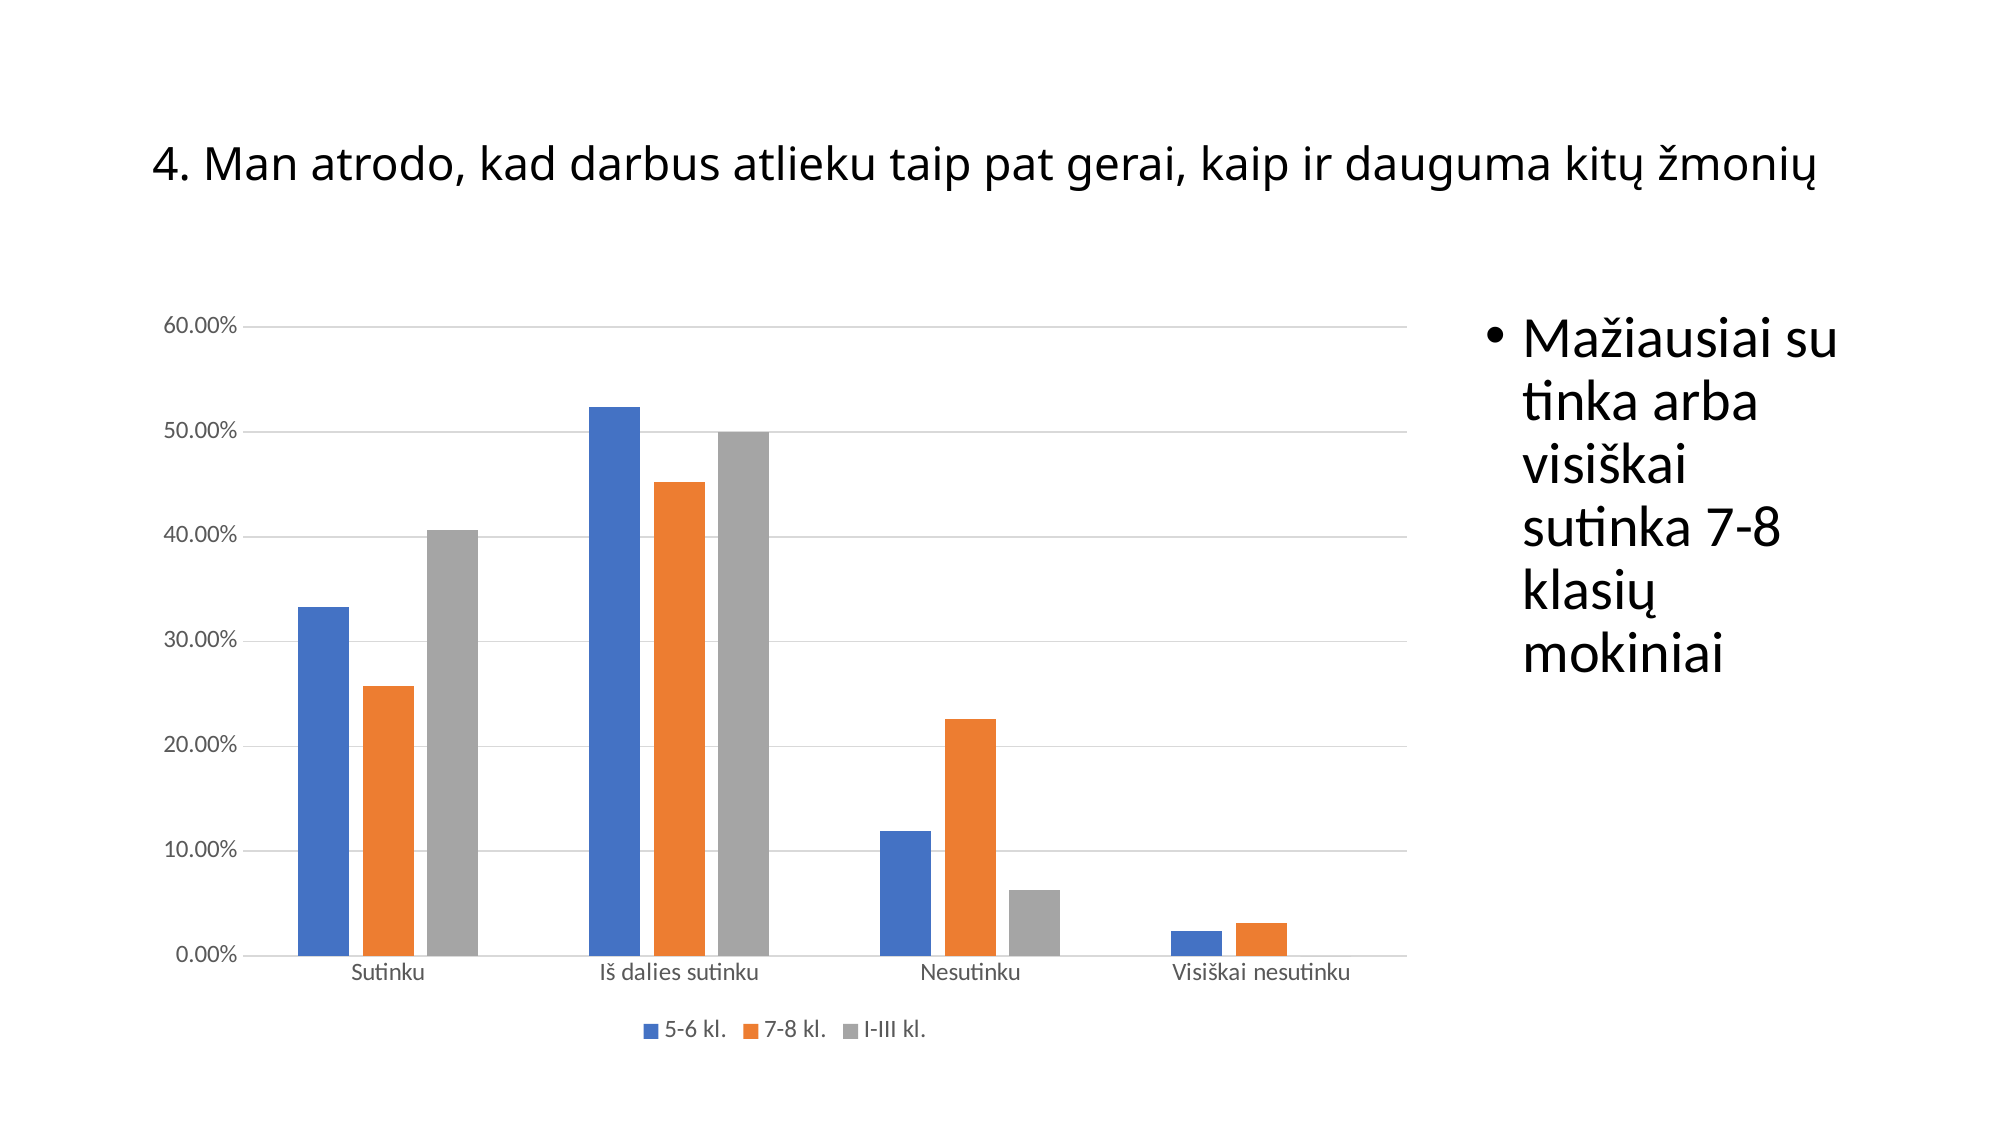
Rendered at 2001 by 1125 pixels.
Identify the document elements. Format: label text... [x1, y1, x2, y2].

chart [137, 299, 1433, 1050]
title 4. Man atrodo, kad darbus atlieku taip pat gerai, kaip ir dauguma kitų žmonių [137, 59, 1863, 278]
list Mažiausiai su tinka arba visiškai sutinka 7-8 klasių mokiniai [1470, 299, 1863, 1014]
